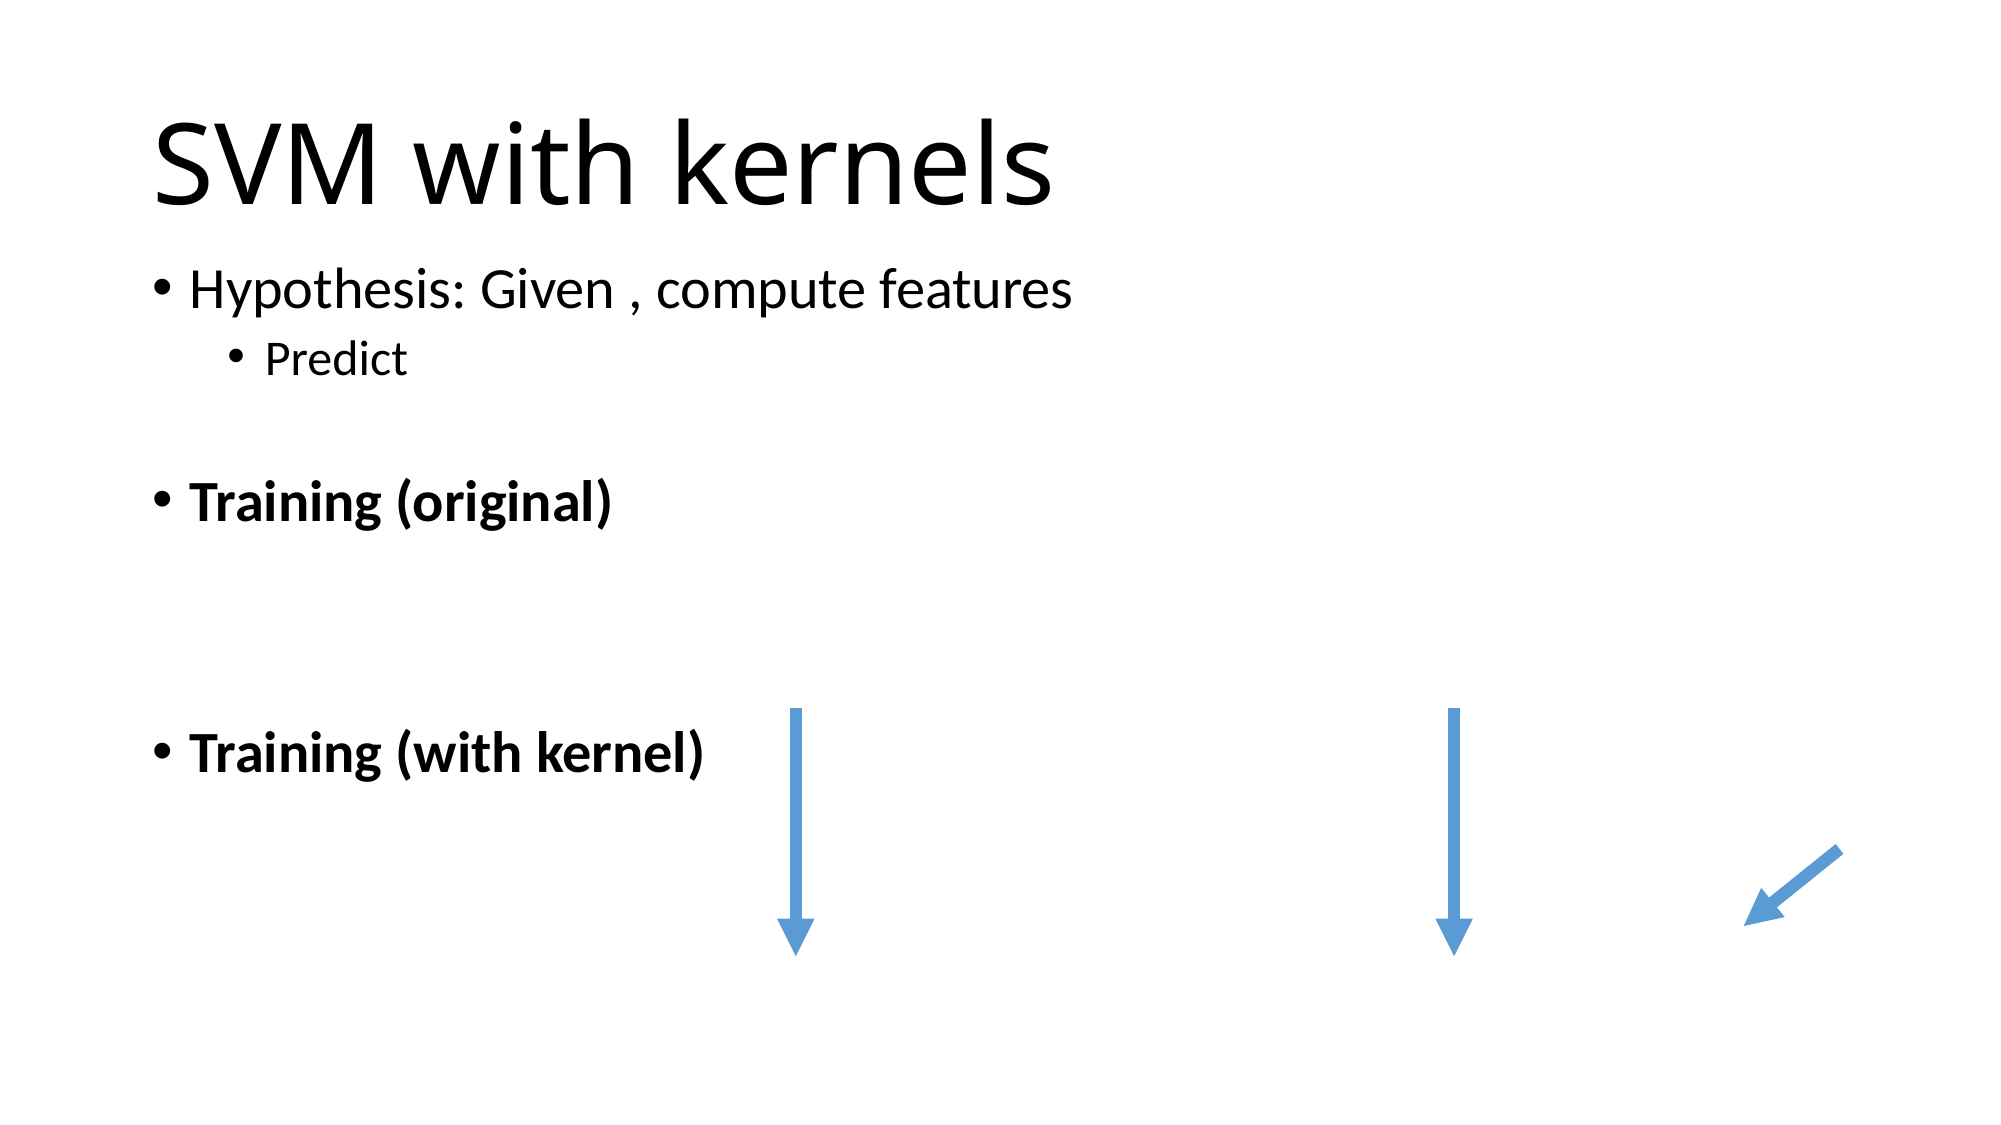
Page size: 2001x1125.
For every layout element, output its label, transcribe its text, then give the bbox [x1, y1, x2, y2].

title SVM with kernels [137, 59, 1863, 278]
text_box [1743, 848, 1840, 927]
